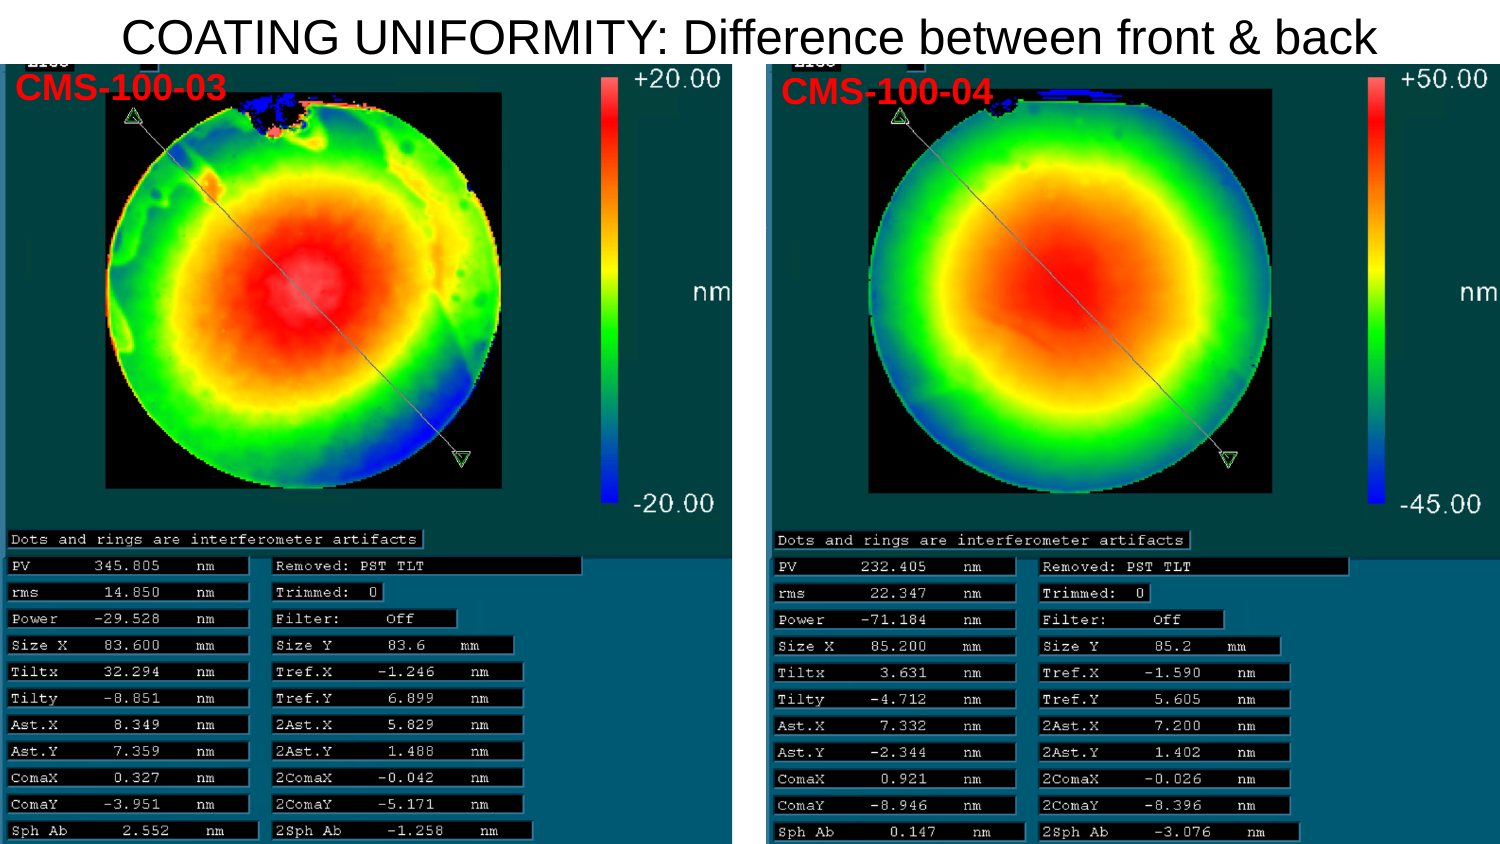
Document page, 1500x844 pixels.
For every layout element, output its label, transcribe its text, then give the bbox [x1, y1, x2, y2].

text_box CMS-100-04 [766, 52, 1026, 63]
picture [775, 691, 1016, 709]
picture [1041, 824, 1300, 842]
text_box CMS-100-03 [0, 48, 333, 63]
picture [1041, 771, 1291, 789]
picture [1041, 611, 1225, 629]
picture [775, 585, 1016, 603]
picture [9, 743, 250, 761]
picture [9, 558, 250, 575]
picture [273, 584, 384, 602]
picture [776, 824, 1026, 842]
picture [9, 664, 250, 681]
picture [9, 637, 250, 655]
picture [9, 716, 250, 734]
picture [9, 822, 259, 840]
picture [1040, 585, 1151, 603]
picture [1041, 718, 1291, 736]
picture [765, 64, 1500, 844]
picture [9, 611, 250, 628]
picture [274, 796, 524, 814]
picture [1040, 638, 1281, 656]
picture [776, 665, 1016, 682]
picture [274, 716, 524, 734]
picture [776, 797, 1016, 815]
picture [0, 64, 733, 844]
picture [776, 744, 1016, 762]
picture [776, 558, 1016, 576]
picture [9, 769, 250, 787]
picture [1041, 744, 1291, 762]
picture [9, 584, 250, 602]
picture [1041, 797, 1291, 815]
picture [776, 718, 1016, 735]
picture [9, 796, 250, 814]
picture [1040, 691, 1291, 709]
picture [274, 769, 524, 787]
picture [775, 638, 1016, 656]
picture [274, 664, 524, 681]
picture [1041, 665, 1291, 682]
picture [273, 743, 524, 761]
picture [776, 771, 1016, 789]
picture [274, 558, 582, 575]
picture [9, 690, 250, 708]
title COATING UNIFORMITY: Difference between front & back [0, 0, 1500, 87]
picture [273, 637, 514, 655]
picture [273, 690, 524, 708]
picture [274, 822, 533, 840]
picture [776, 611, 1016, 629]
picture [274, 611, 458, 628]
